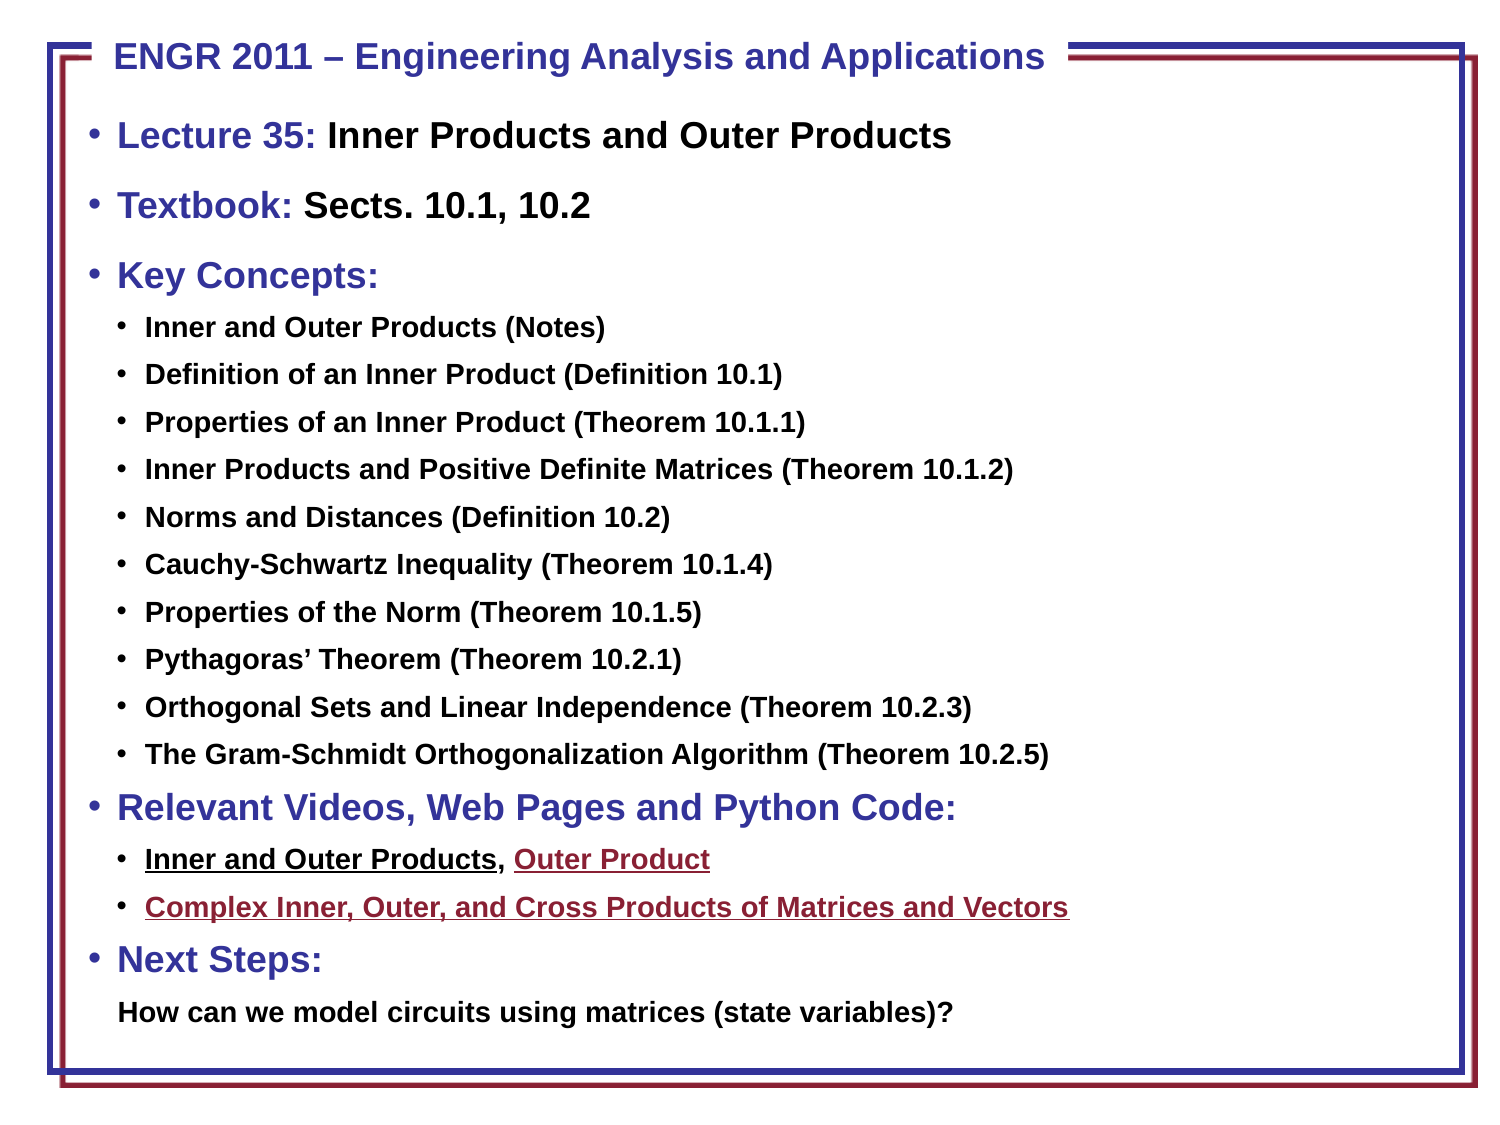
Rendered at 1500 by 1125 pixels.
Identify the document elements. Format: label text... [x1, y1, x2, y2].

text_box Lecture 35: Inner Products and Outer Products Textbook: Sects. 10.1, 10.2 Key Concepts: Inner and Outer Products (Notes) Definition of an Inner Product (Definition 10.1) Properties of an Inner Product (Theorem 10.1.1) Inner Products and Positive Definite Matrices (Theorem 10.1.2) Norms and Distances (Definition 10.2) Cauchy-Schwartz Inequality (Theorem 10.1.4) Properties of the Norm (Theorem 10.1.5) Pythagoras’ Theorem (Theorem 10.2.1) Orthogonal Sets and Linear Independence (Theorem 10.2.3) The Gram-Schmidt Orthogonalization Algorithm (Theorem 10.2.5) Relevant Videos, Web Pages and Python Code: Inner and Outer Products, Outer Product Complex Inner, Outer, and Cross Products of Matrices and Vectors Next Steps: How can we model circuits using matrices (state variables)? [88, 110, 1438, 1056]
